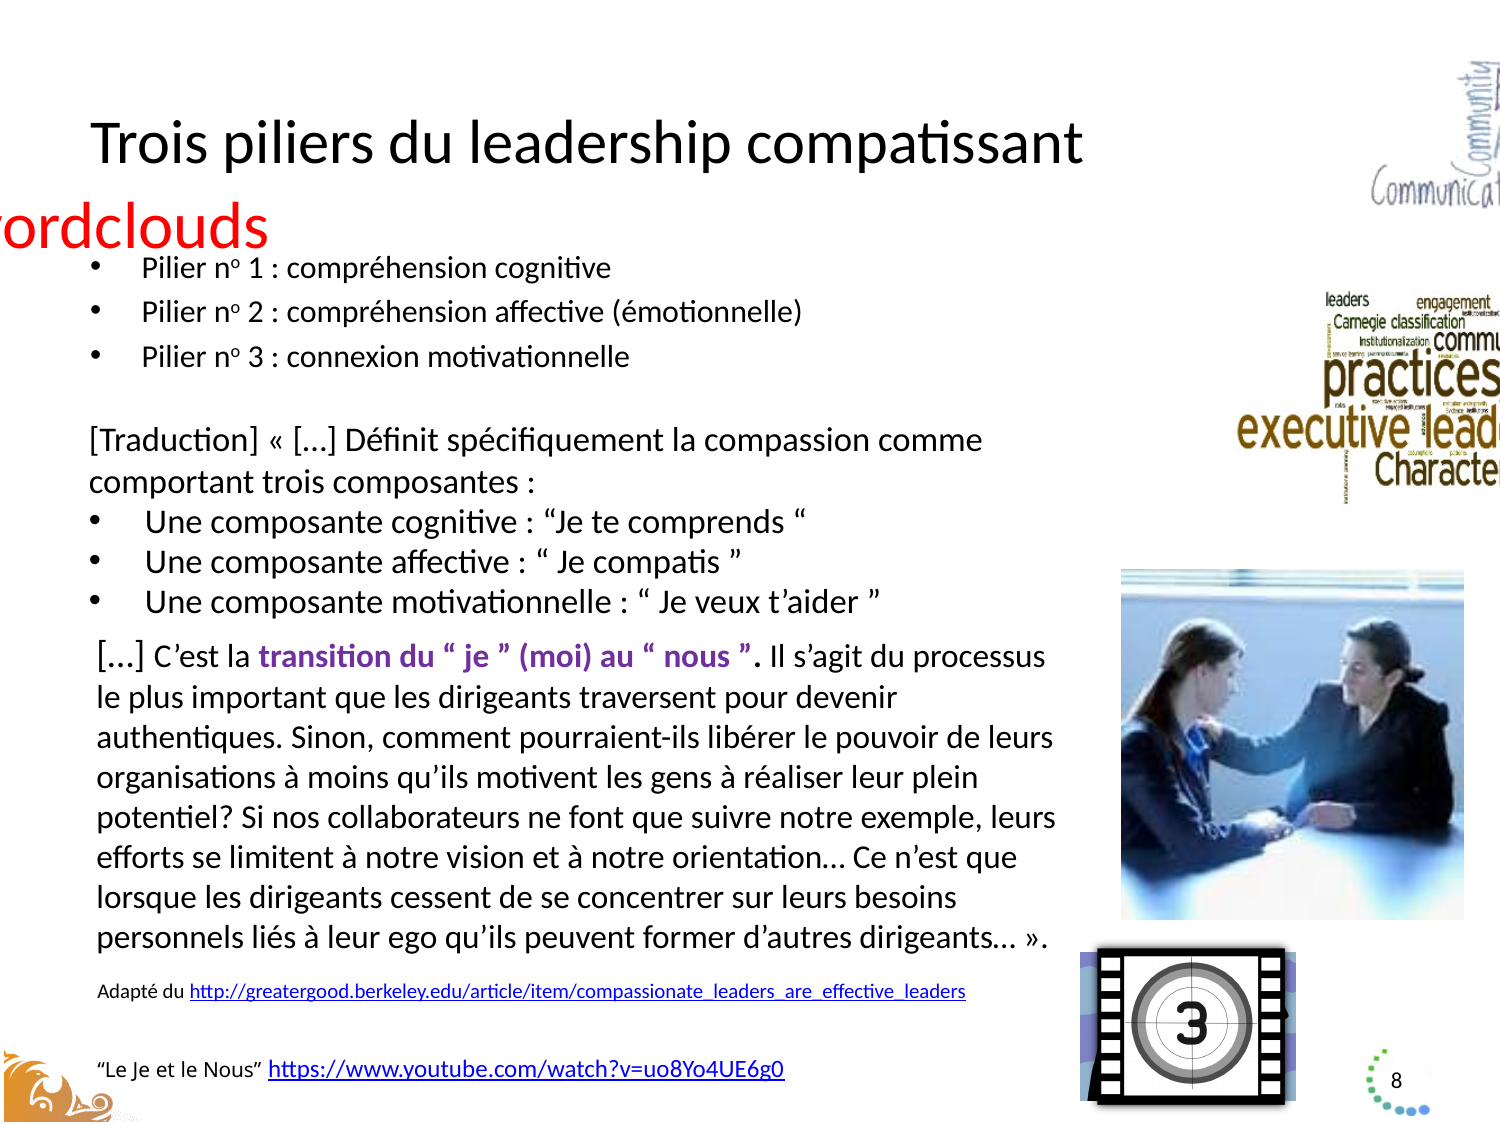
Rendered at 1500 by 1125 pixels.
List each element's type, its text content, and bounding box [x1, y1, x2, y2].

text_box Adapté du http://greatergood.berkeley.edu/article/item/compassionate_leaders_are_effective_leaders “Le Je et le Nous” https://www.youtube.com/watch?v=uo8Yo4UE6g0 [82, 970, 1075, 1090]
picture [4, 1044, 148, 1124]
list Pilier no 1 : compréhension cognitive Pilier no 2 : compréhension affective (émotionnelle) Pilier no 3 : connexion motivationnelle [75, 238, 1058, 409]
picture [1080, 938, 1296, 1115]
text_box [Traduction] « […] Définit spécifiquement la compassion comme comportant trois composantes : Une composante cognitive : “Je te comprends “ Une composante affective : “ Je compatis ” Une composante motivationnelle : “ Je veux t’aider ” [73, 409, 1101, 628]
picture [1363, 1047, 1435, 1117]
text_box Need wordclouds [0, 174, 532, 270]
picture [1120, 569, 1464, 920]
title Trois piliers du leadership compatissant [75, 45, 1323, 233]
picture [1232, 0, 1500, 522]
text_box […] C’est la transition du “ je ” (moi) au “ nous ”. Il s’agit du processus le plus important que les dirigeants traversent pour devenir authentiques. Sinon, comment pourraient-ils libérer le pouvoir de leurs organisations à moins qu’ils motivent les gens à réaliser leur plein potentiel? Si nos collaborateurs ne font que suivre notre exemple, leurs efforts se limitent à notre vision et à notre orientation… Ce n’est que lorsque les dirigeants cessent de se concentrer sur leurs besoins personnels liés à leur ego qu’ils peuvent former d’autres dirigeants… ». [81, 622, 1087, 998]
